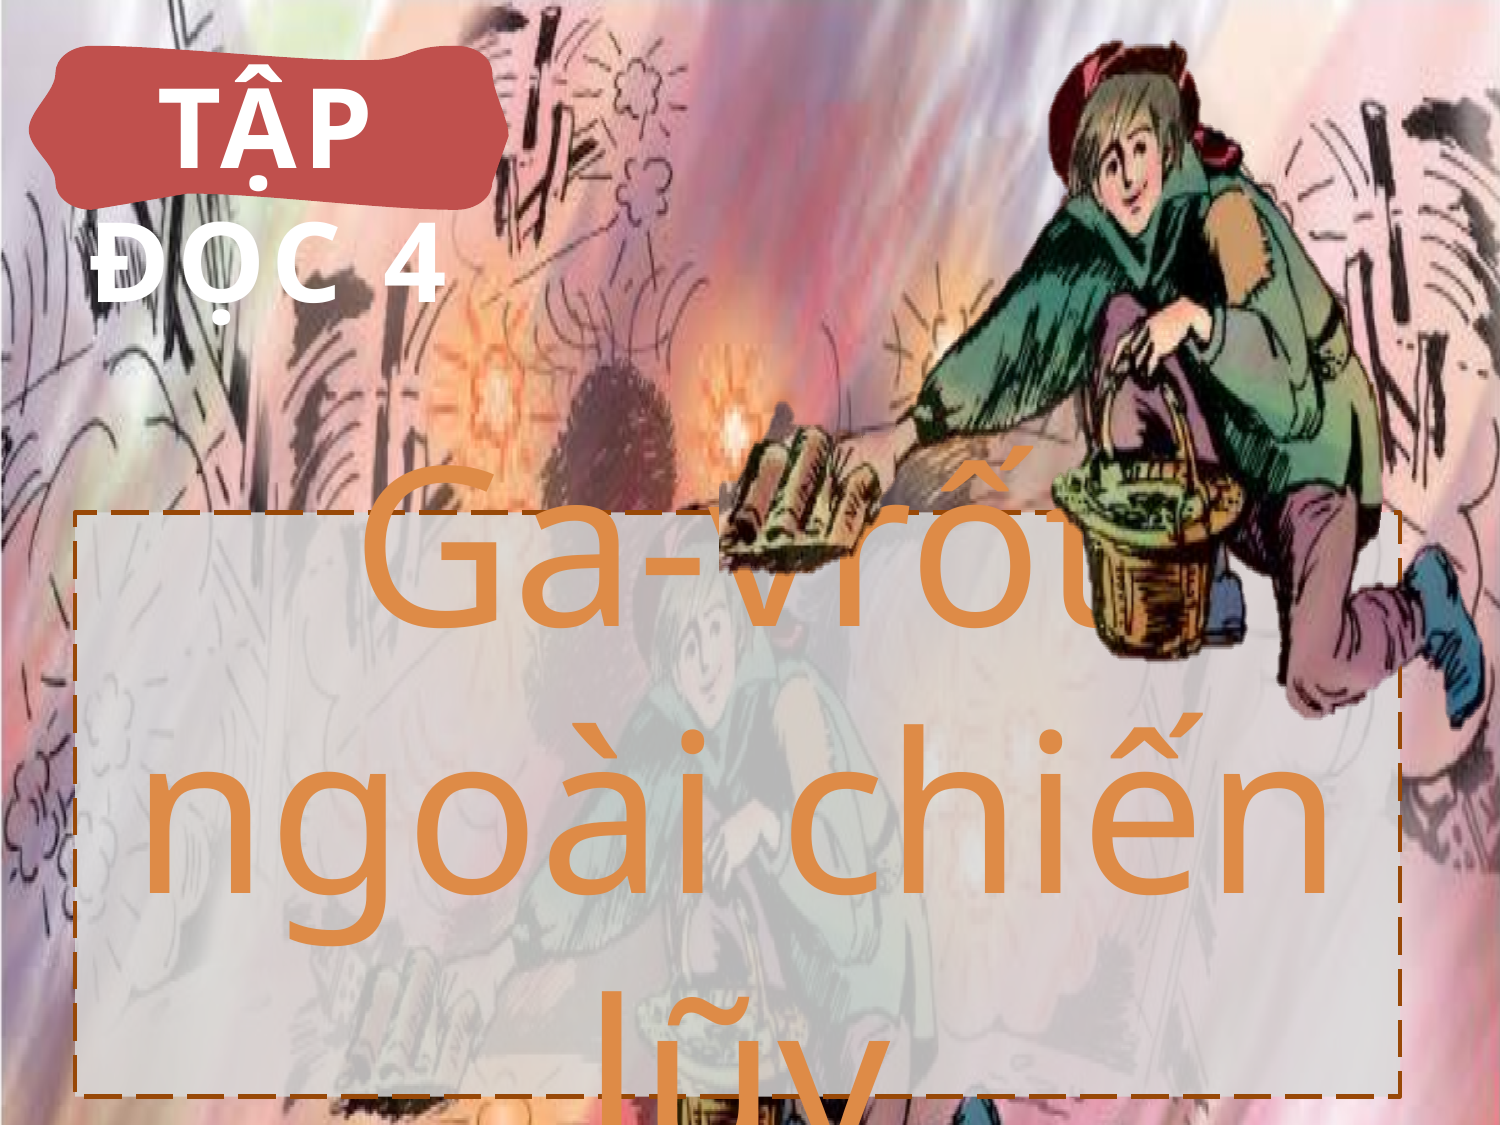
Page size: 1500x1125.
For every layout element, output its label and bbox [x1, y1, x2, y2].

text_box [0, 45, 538, 335]
picture [0, 0, 1500, 1125]
